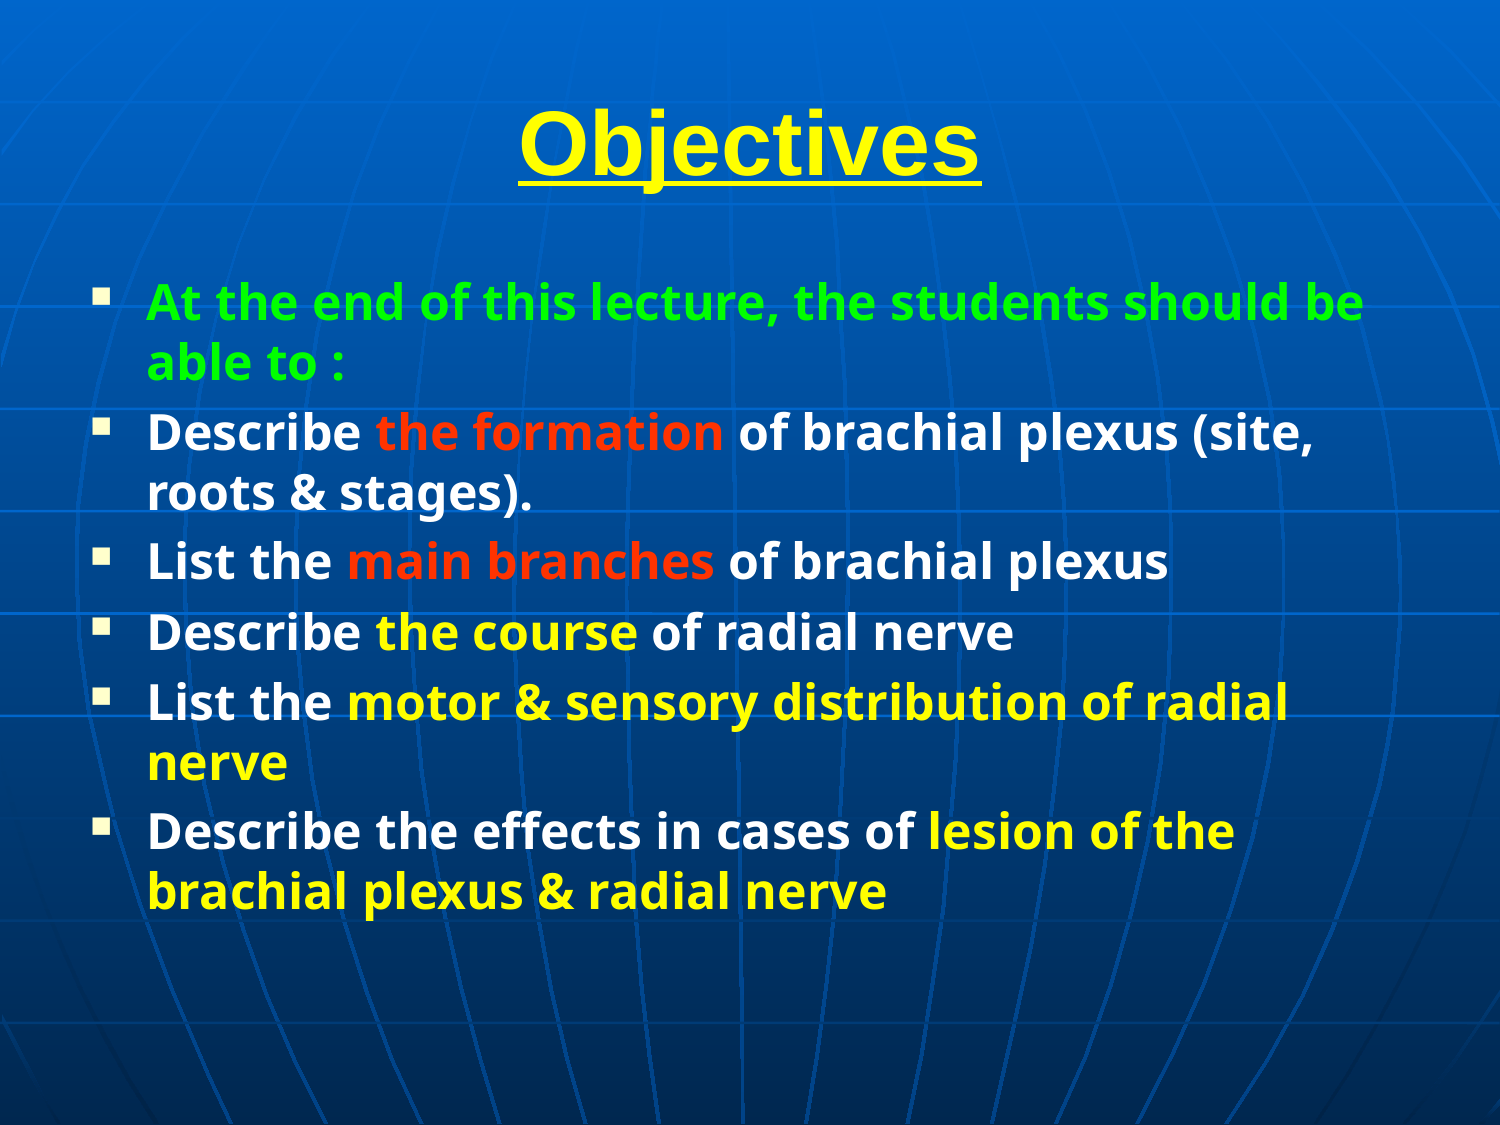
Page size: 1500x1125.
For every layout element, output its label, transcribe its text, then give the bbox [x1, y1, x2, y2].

title Objectives [74, 45, 1426, 233]
list At the end of this lecture, the students should be able to : Describe the formation of brachial plexus (site, roots & stages). List the main branches of brachial plexus Describe the course of radial nerve List the motor & sensory distribution of radial nerve Describe the effects in cases of lesion of the brachial plexus & radial nerve [74, 262, 1426, 941]
